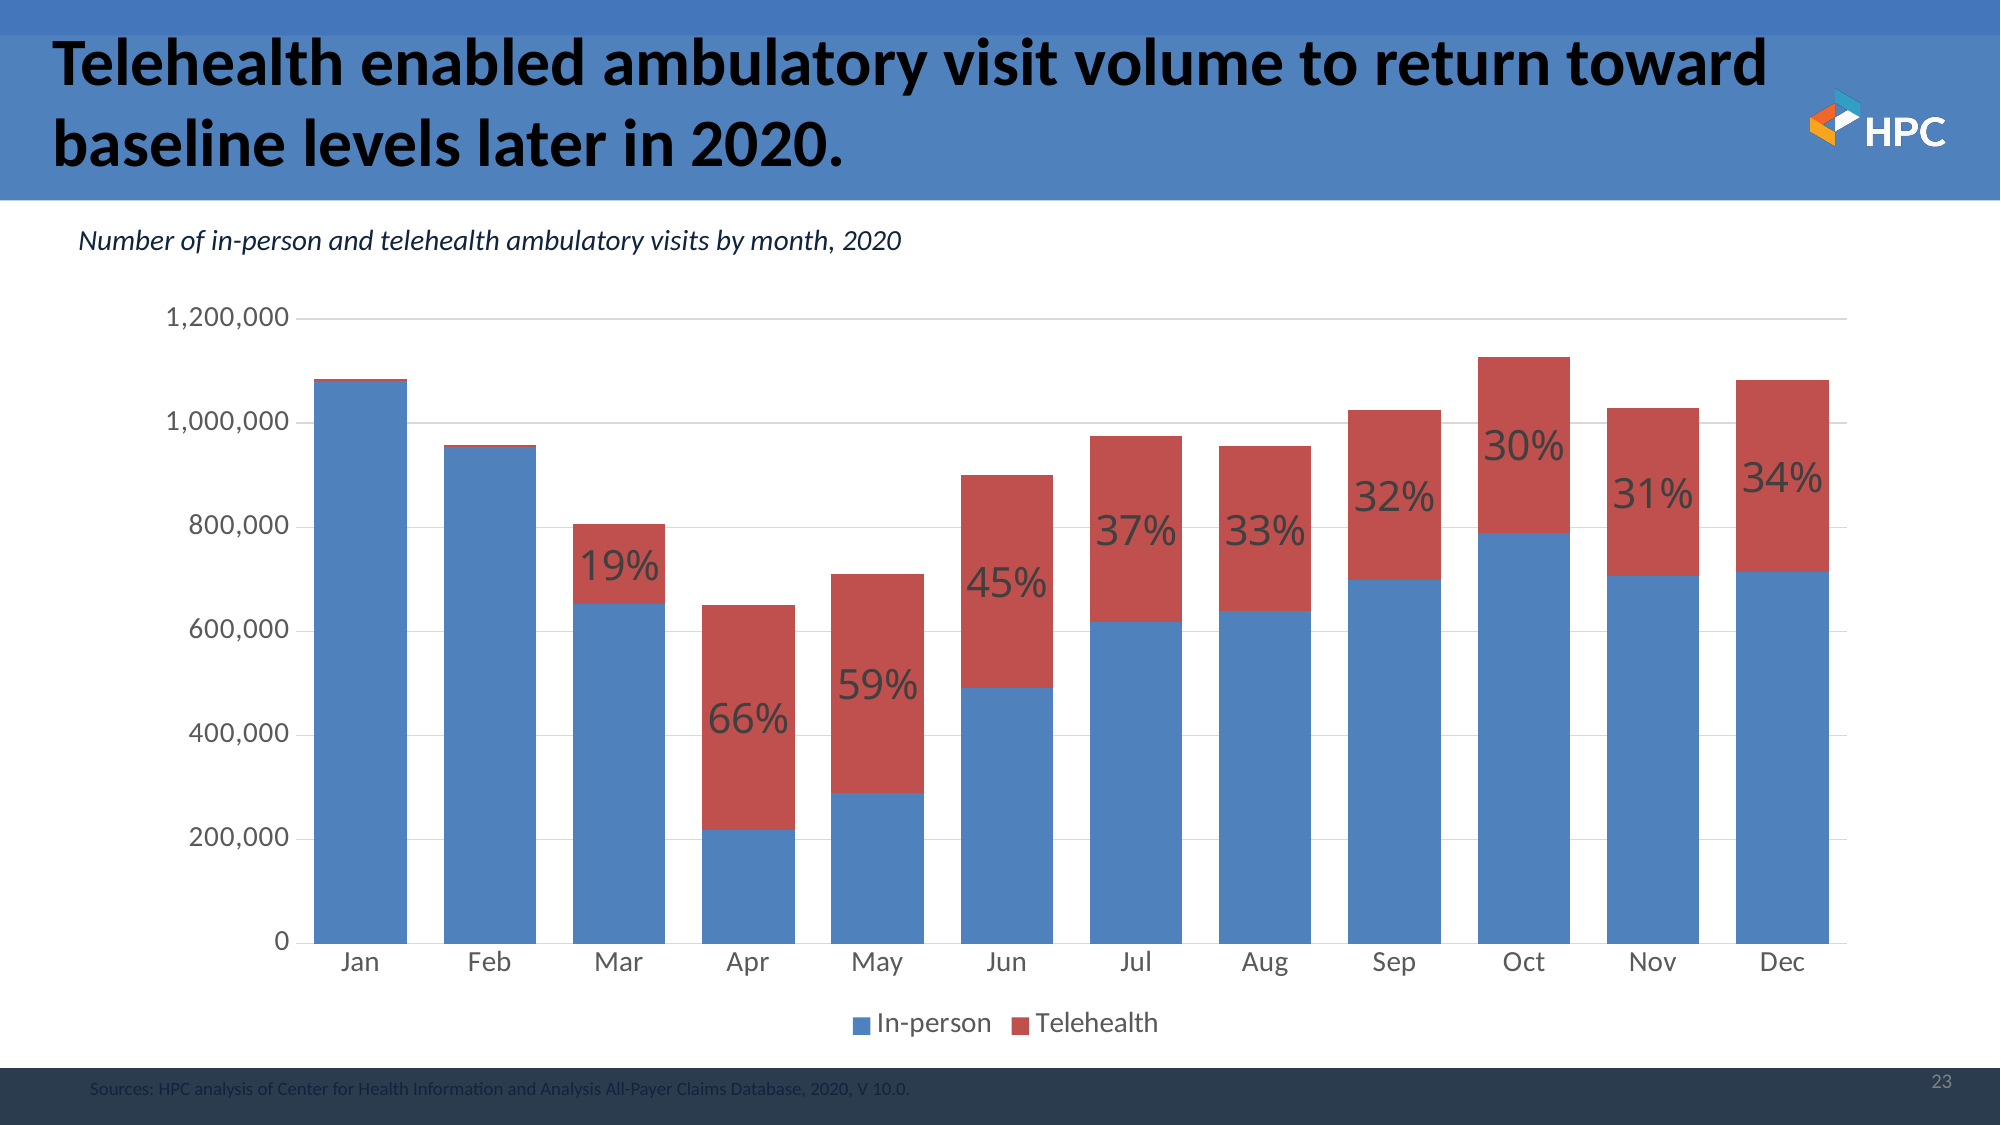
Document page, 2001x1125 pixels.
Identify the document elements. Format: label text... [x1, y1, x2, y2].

list Sources: HPC analysis of Center for Health Information and Analysis All-Payer Claims Database, 2020, V 10.0. [75, 1046, 1854, 1107]
list Number of in-person and telehealth ambulatory visits by month, 2020 [63, 213, 1924, 265]
chart [129, 288, 1883, 1048]
picture [1898, 88, 1946, 147]
title Telehealth enabled ambulatory visit volume to return toward baseline levels later in 2020. [37, 9, 1898, 189]
slide_number 23 [1882, 1051, 1968, 1109]
